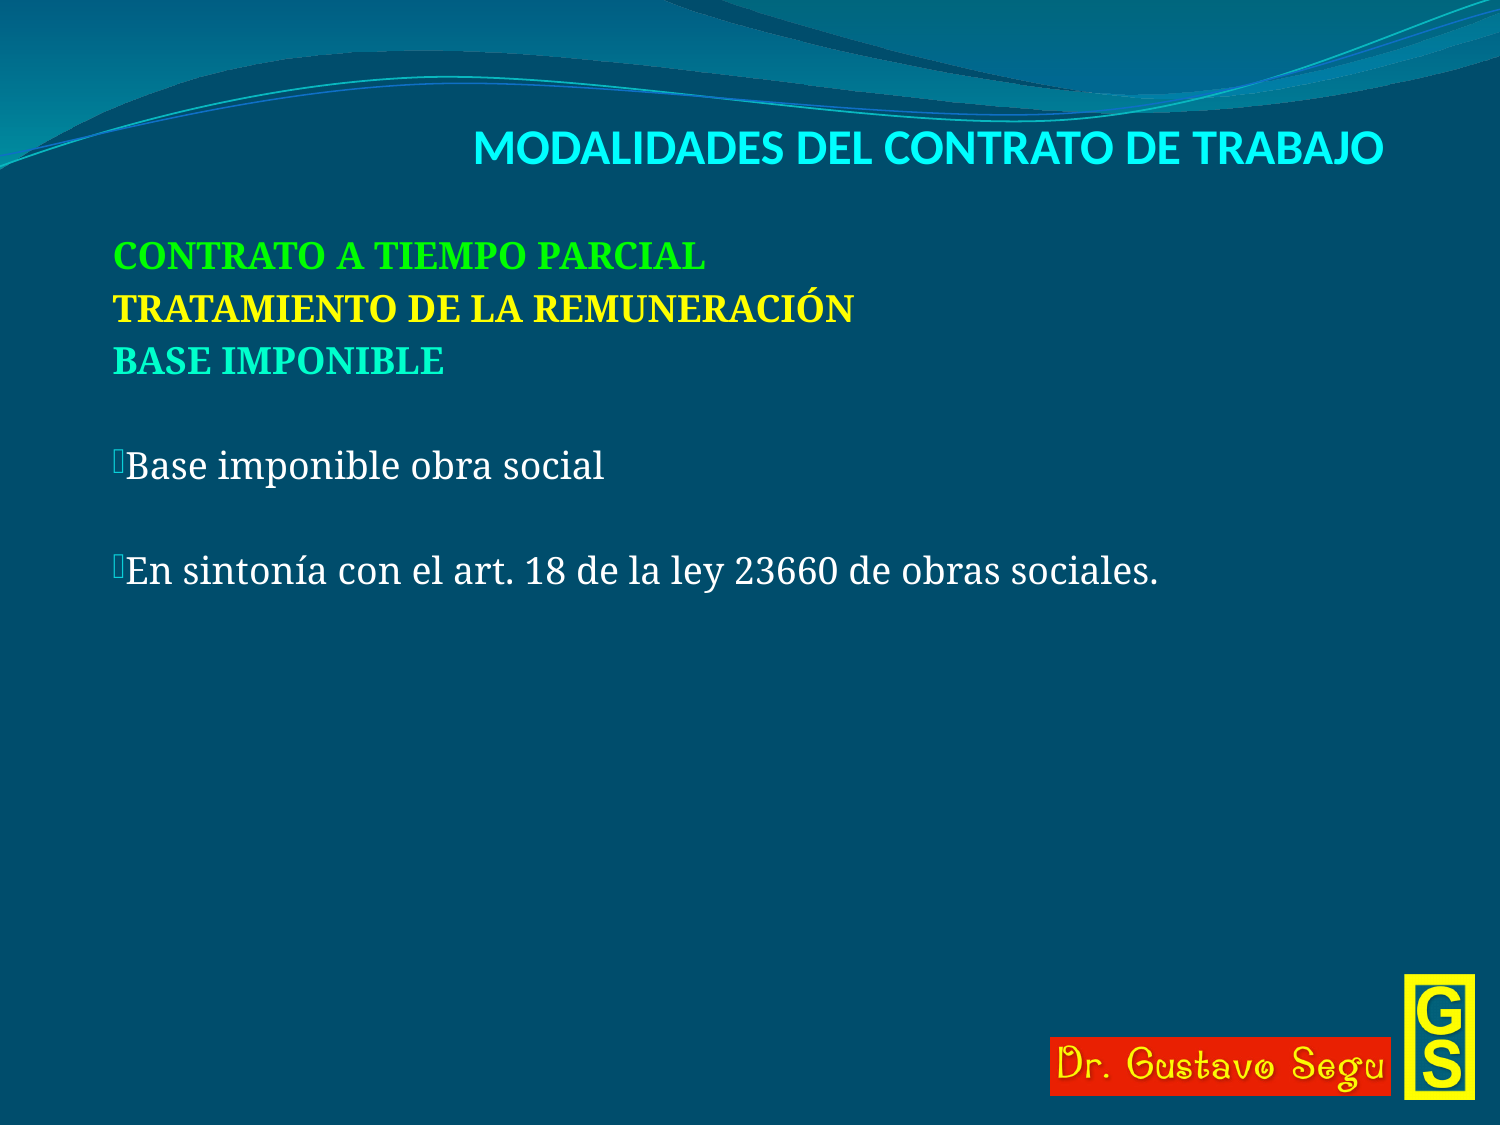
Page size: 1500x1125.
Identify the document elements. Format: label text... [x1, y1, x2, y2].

subtitle CONTRATO A TIEMPO PARCIAL TRATAMIENTO DE LA REMUNERACIÓN BASE IMPONIBLE Base imponible obra social En sintonía con el art. 18 de la ley 23660 de obras sociales. [112, 224, 1388, 1025]
picture [1405, 975, 1474, 1099]
title MODALIDADES DEL CONTRATO DE TRABAJO [112, 62, 1388, 175]
picture [1051, 1038, 1390, 1095]
